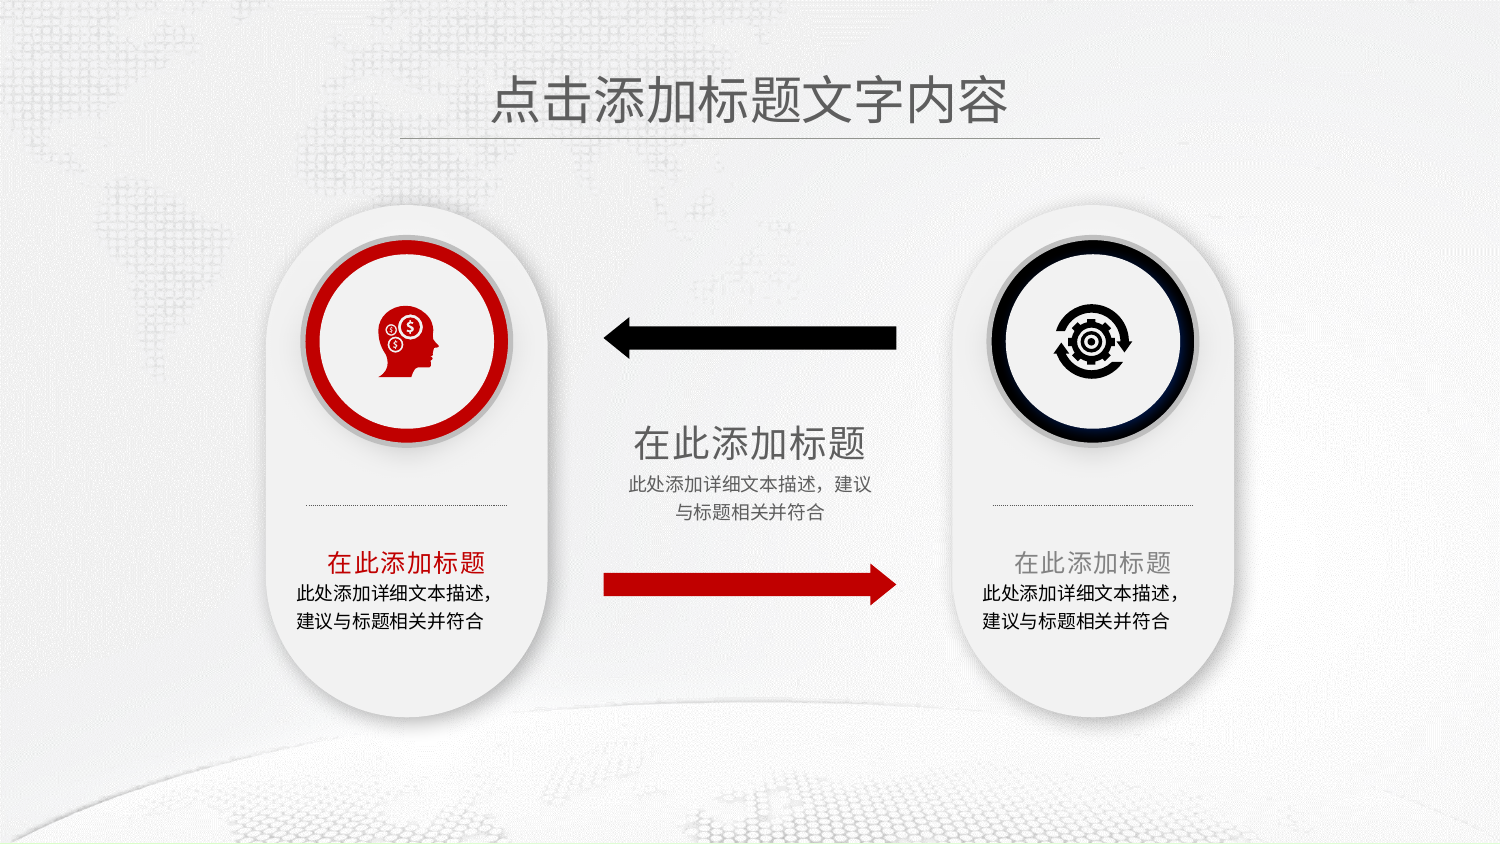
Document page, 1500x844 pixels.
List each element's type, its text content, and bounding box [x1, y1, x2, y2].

text_box [965, 638, 1221, 719]
text_box [951, 485, 1236, 539]
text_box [262, 539, 552, 638]
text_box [948, 539, 1238, 638]
text_box [278, 638, 535, 719]
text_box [263, 198, 551, 485]
text_box [602, 561, 898, 608]
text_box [949, 198, 1237, 485]
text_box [1053, 304, 1133, 379]
text_box [601, 314, 898, 362]
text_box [378, 305, 442, 378]
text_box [610, 412, 890, 532]
picture [0, 0, 1500, 843]
text_box 点击添加标题文字内容 [472, 60, 1028, 138]
text_box [264, 485, 549, 539]
